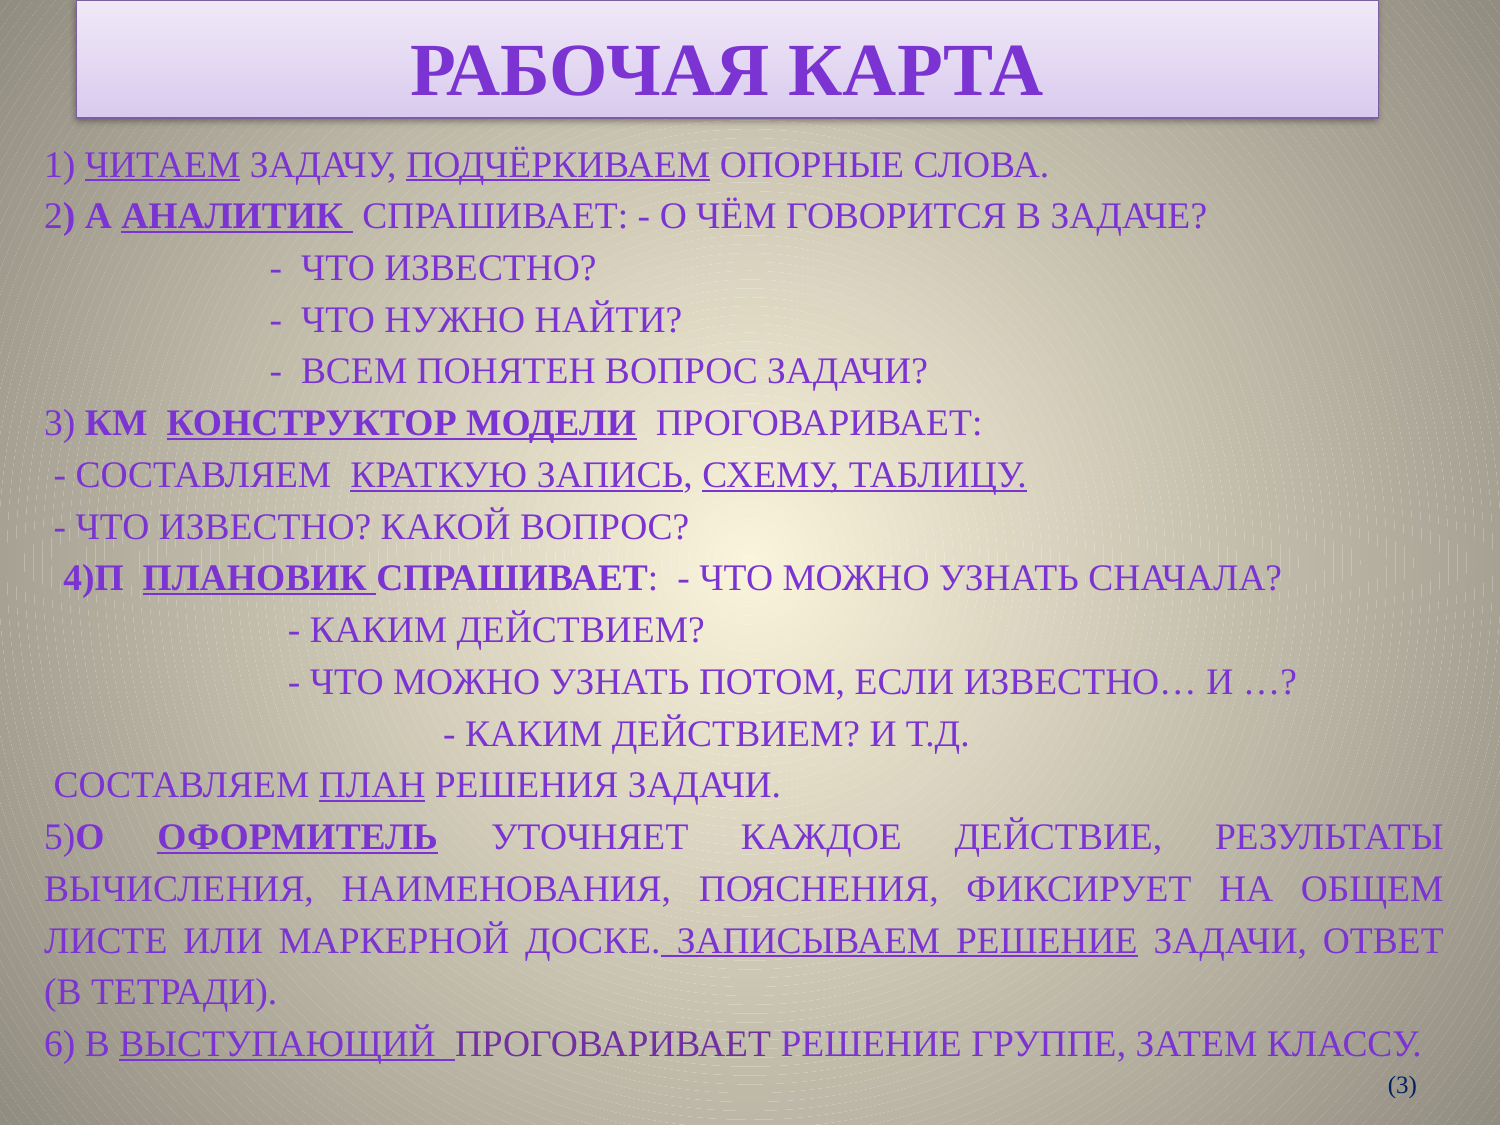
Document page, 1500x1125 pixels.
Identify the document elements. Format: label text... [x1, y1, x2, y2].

text_box Рабочая карта [76, 0, 1379, 119]
text_box 1) Читаем задачу, подчёркиваем опорные слова. 2) А аналитик спрашивает: - О чём говорится в задаче? - Что известно? - Что нужно найти? - Всем понятен вопрос задачи? 3) КМ конструктор модели проговаривает: - Составляем краткую запись, схему, таблицу. - Что известно? Какой вопрос? 4)П плановик спрашивает: - Что можно узнать сначала? - Каким действием? - Что можно узнать потом, если известно… и …? - Каким действием? и т.д. Составляем план решения задачи. 5)О оформитель уточняет каждое действие, результаты вычисления, наименования, пояснения, фиксирует на общем листе или маркерной доске. Записываем решение задачи, ответ (в тетради). 6) В выступающий проговаривает решение группе, затем классу. (3) [29, 125, 1459, 1106]
